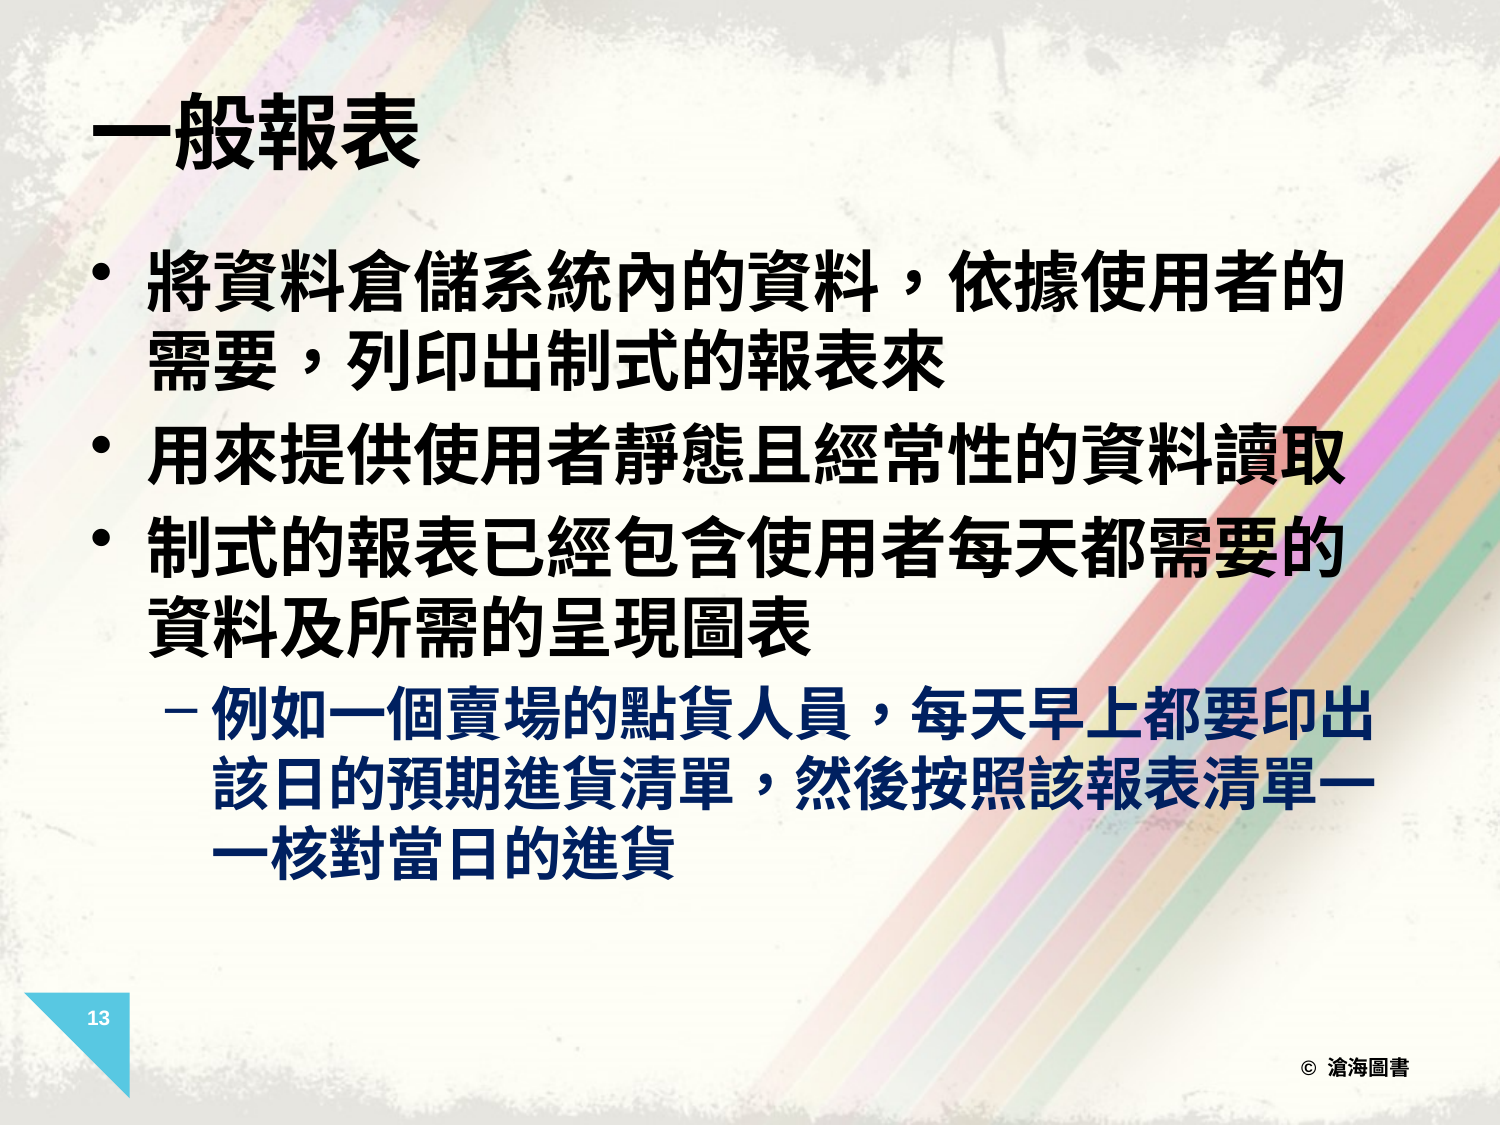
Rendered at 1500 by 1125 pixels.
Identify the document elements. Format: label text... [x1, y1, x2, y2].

title 一般報表 [74, 44, 1200, 216]
list 將資料倉儲系統內的資料，依據使用者的需要，列印出制式的報表來 用來提供使用者靜態且經常性的資料讀取 制式的報表已經包含使用者每天都需要的資料及所需的呈現圖表 例如一個賣場的點貨人員，每天早上都要印出該日的預期進貨清單，然後按照該報表清單一一核對當日的進貨 [75, 231, 1425, 1005]
footer © 滄海圖書 [949, 1049, 1426, 1093]
slide_number 13 [37, 999, 126, 1043]
picture [0, 0, 1500, 1125]
